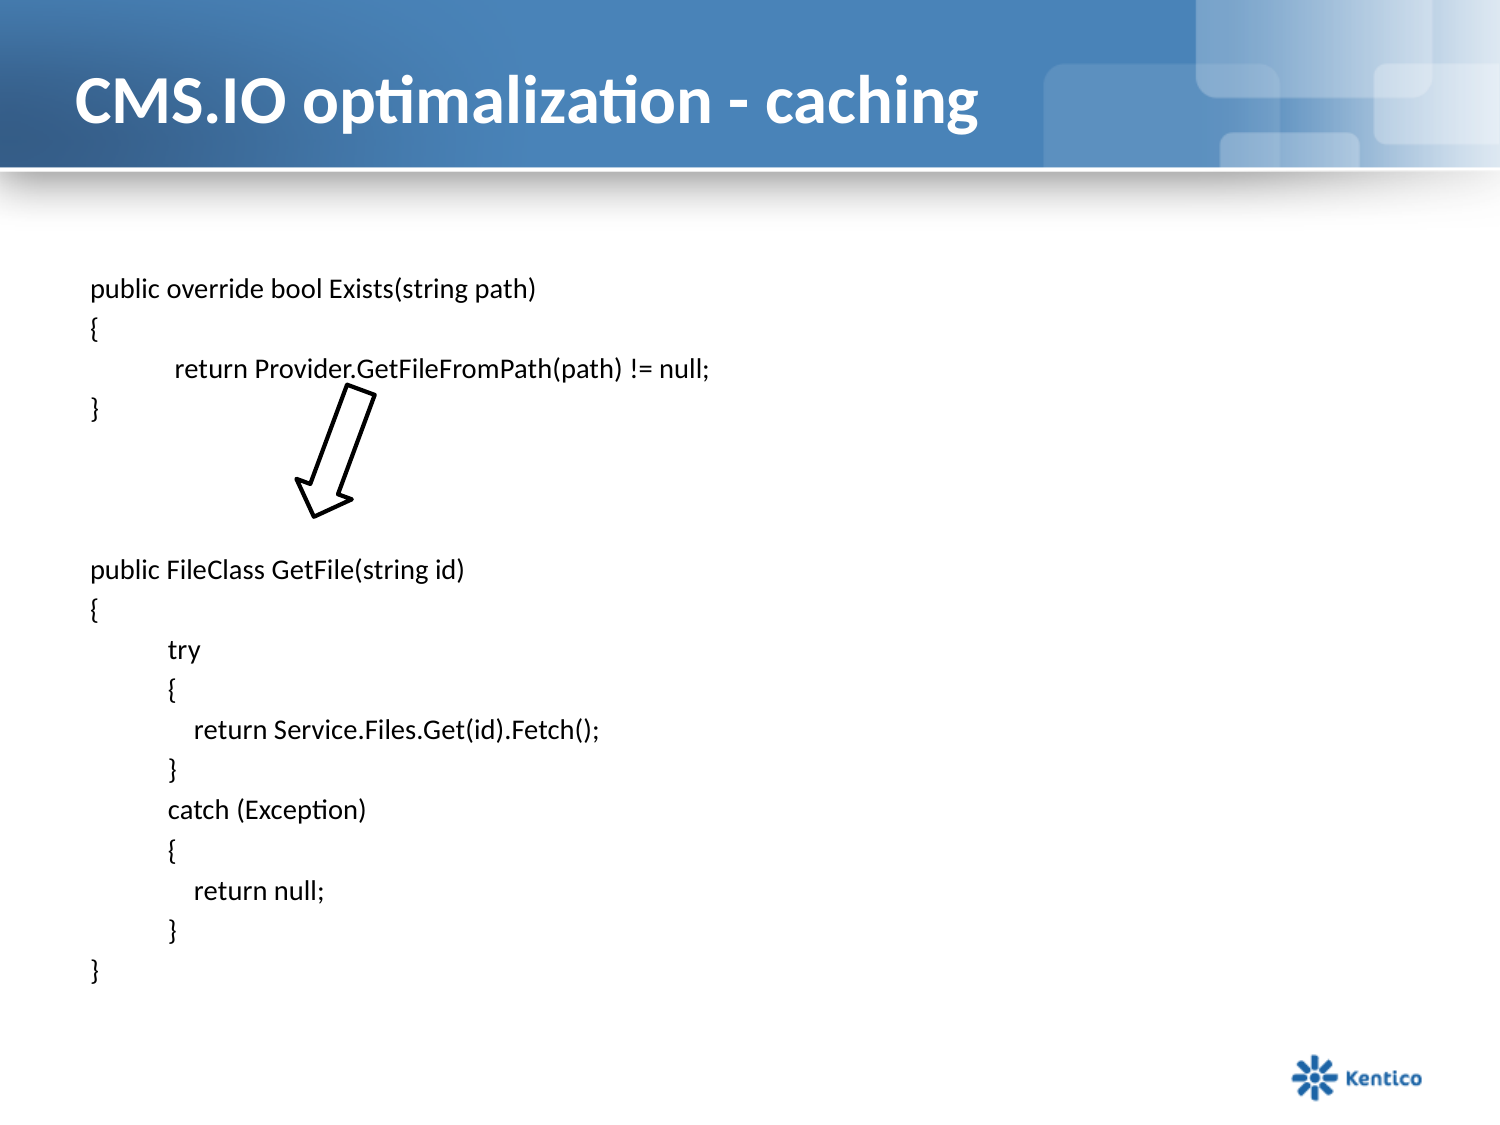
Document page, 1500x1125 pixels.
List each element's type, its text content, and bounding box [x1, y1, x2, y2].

picture [0, 0, 1500, 1125]
list public override bool Exists(string path) { return Provider.GetFileFromPath(path) != null; } public FileClass GetFile(string id) { try { return Service.Files.Get(id).Fetch(); } catch (Exception) { return null; } } [75, 262, 1425, 1005]
text_box [294, 382, 377, 519]
title CMS.IO optimalization - caching [75, 54, 1425, 149]
